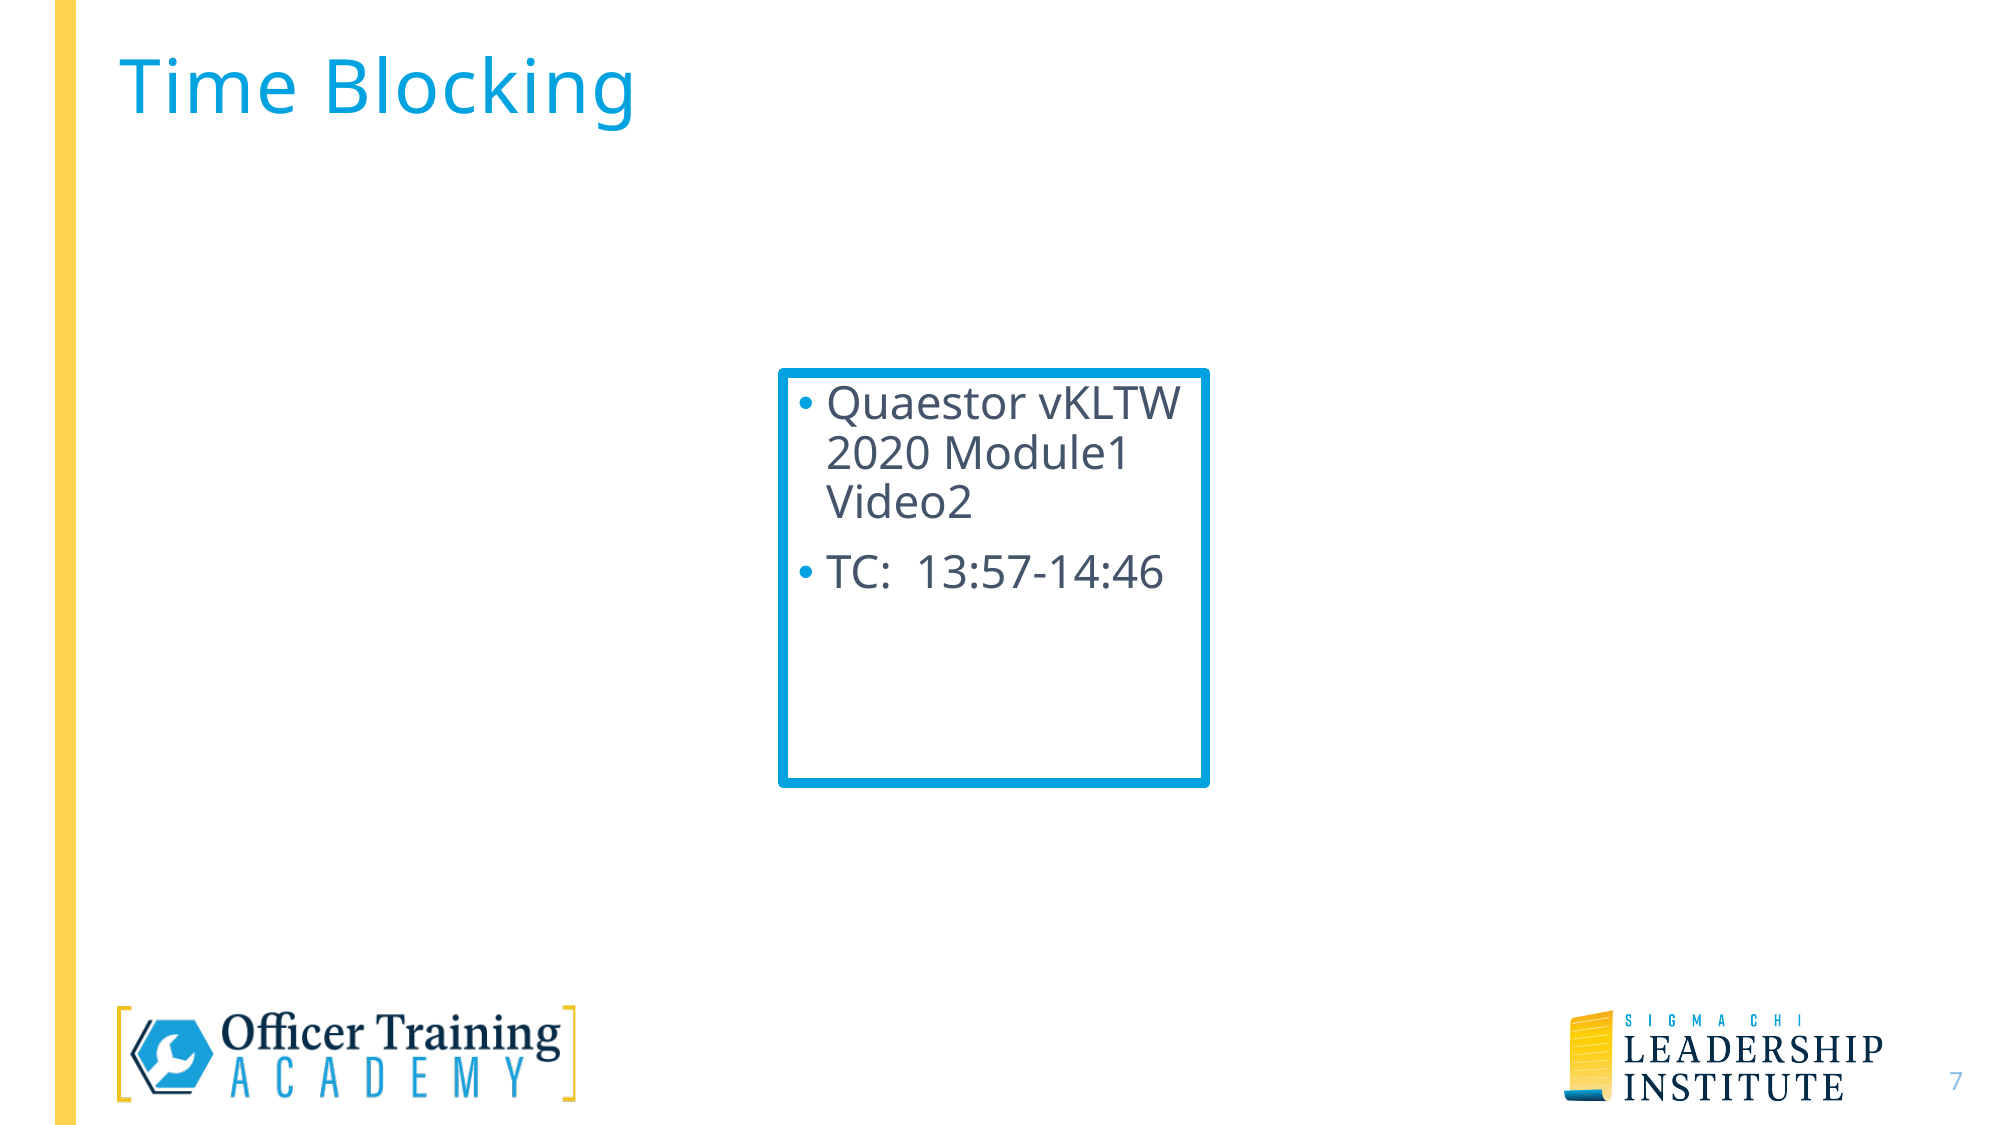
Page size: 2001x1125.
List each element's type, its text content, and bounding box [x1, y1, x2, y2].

picture [1560, 1002, 1890, 1111]
slide_number 8 [1881, 1046, 1979, 1107]
list Quaestor vKLTW 2020 Module1 Video2 TC: 13:57-14:46 [782, 372, 1206, 783]
title Time Blocking [104, 32, 1928, 138]
